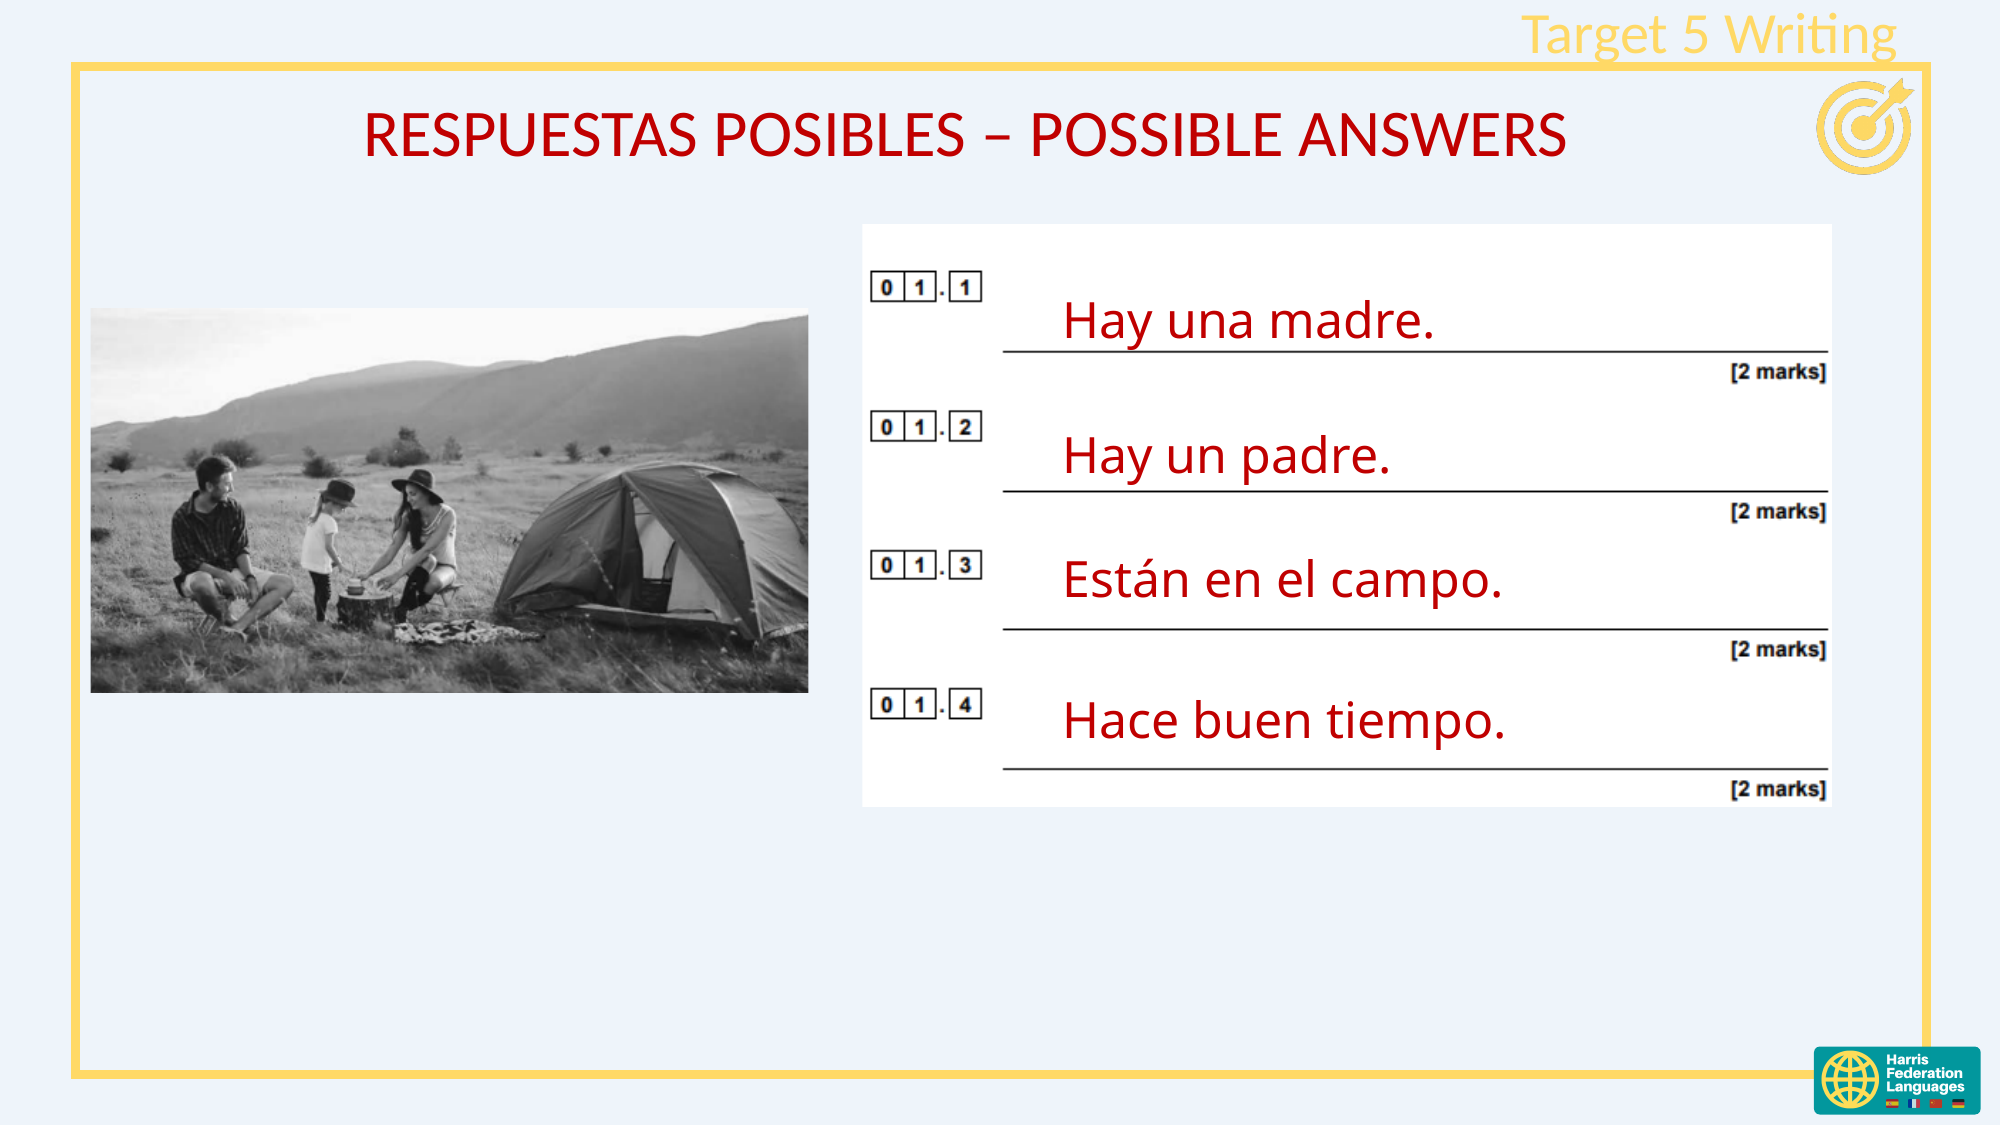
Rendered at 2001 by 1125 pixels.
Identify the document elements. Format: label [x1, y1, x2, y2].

picture [862, 224, 1832, 807]
picture [90, 308, 809, 693]
text_box [75, 0, 1981, 1115]
